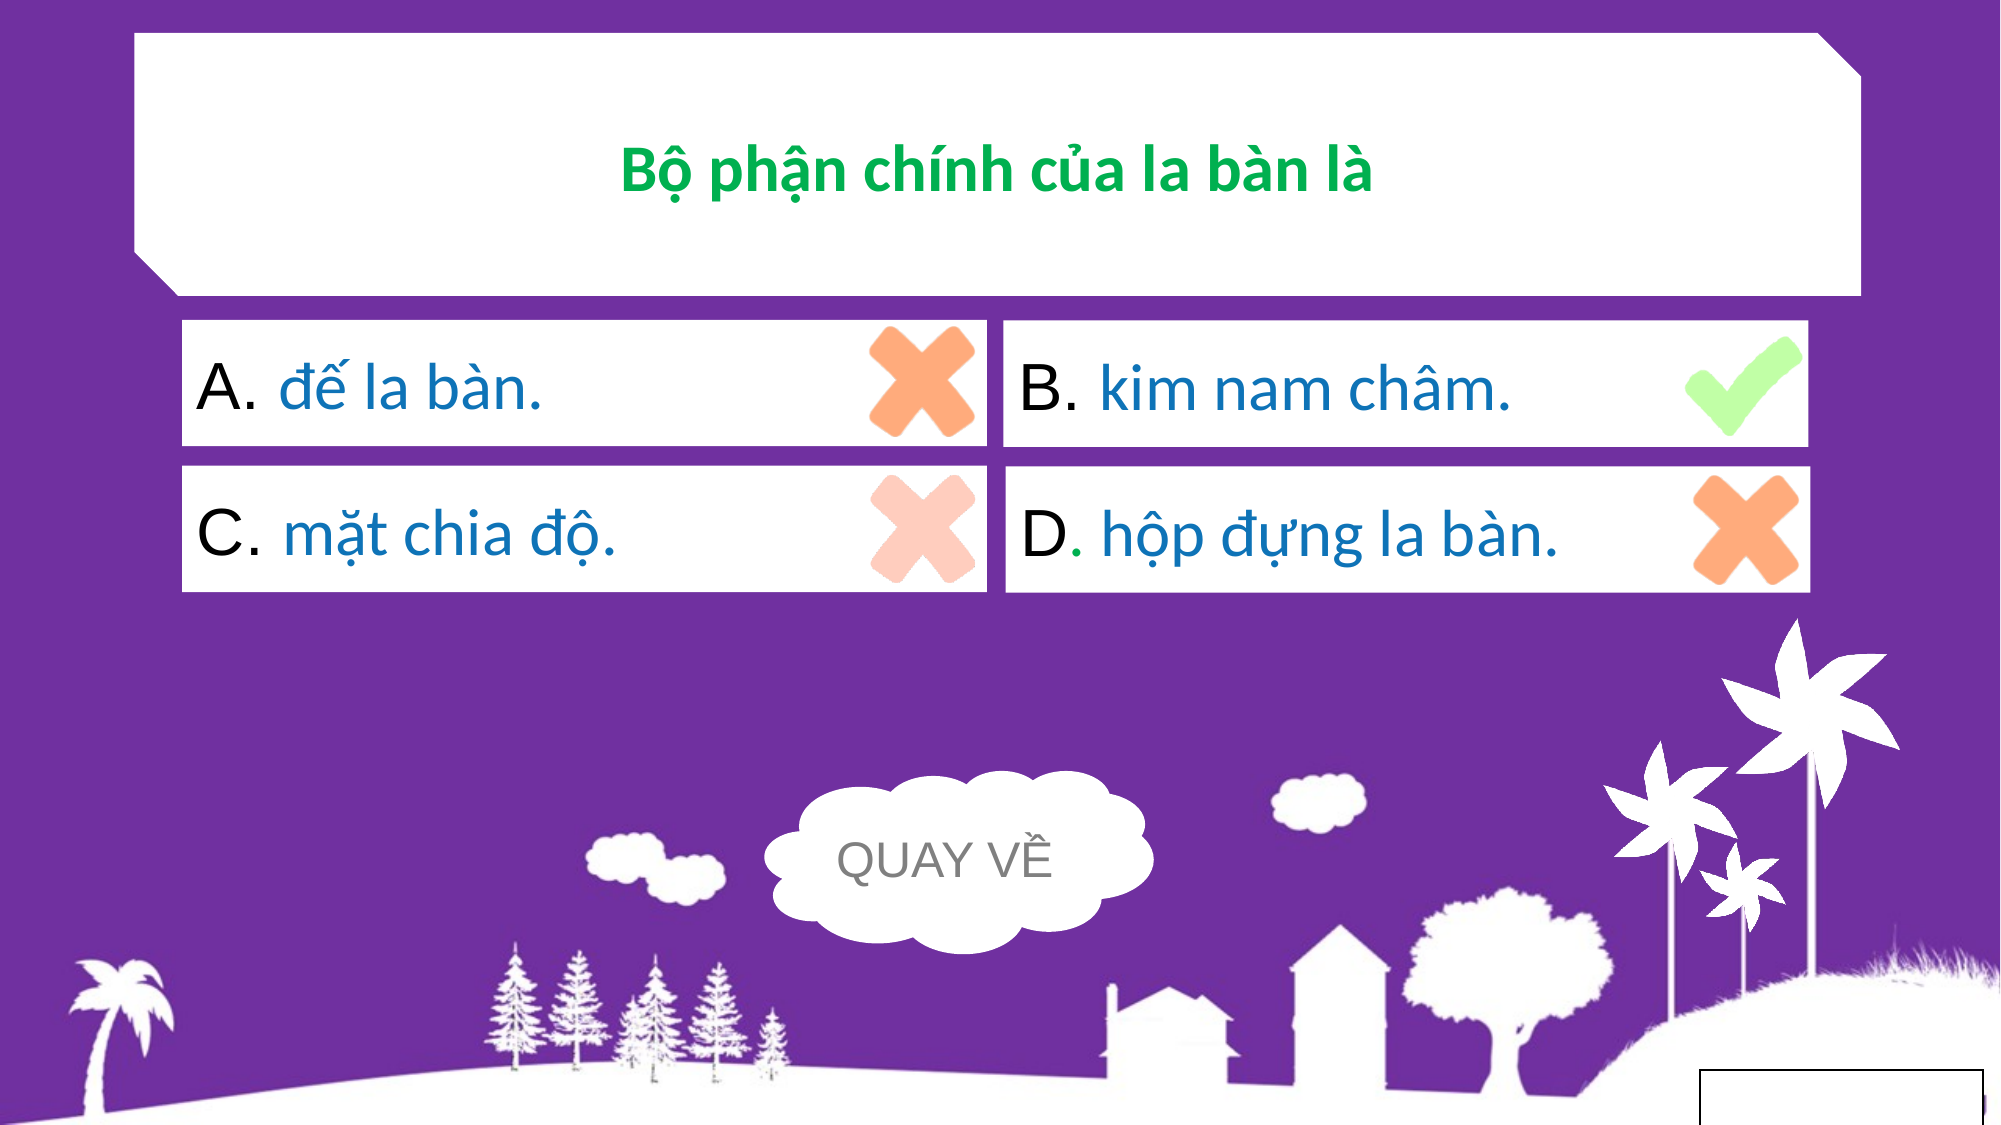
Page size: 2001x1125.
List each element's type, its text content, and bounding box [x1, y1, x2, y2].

text_box B. kim nam châm. [1002, 319, 1809, 448]
text_box A. đế la bàn. [181, 319, 988, 447]
text_box Bộ phận chính của la bàn là [133, 31, 1863, 298]
text_box C. mặt chia độ. [181, 465, 988, 593]
picture [0, 0, 2001, 1125]
text_box [1699, 1069, 1984, 1125]
text_box QUAY VỀ [764, 770, 1154, 955]
text_box D. hộp đựng la bàn. [1005, 465, 1811, 594]
